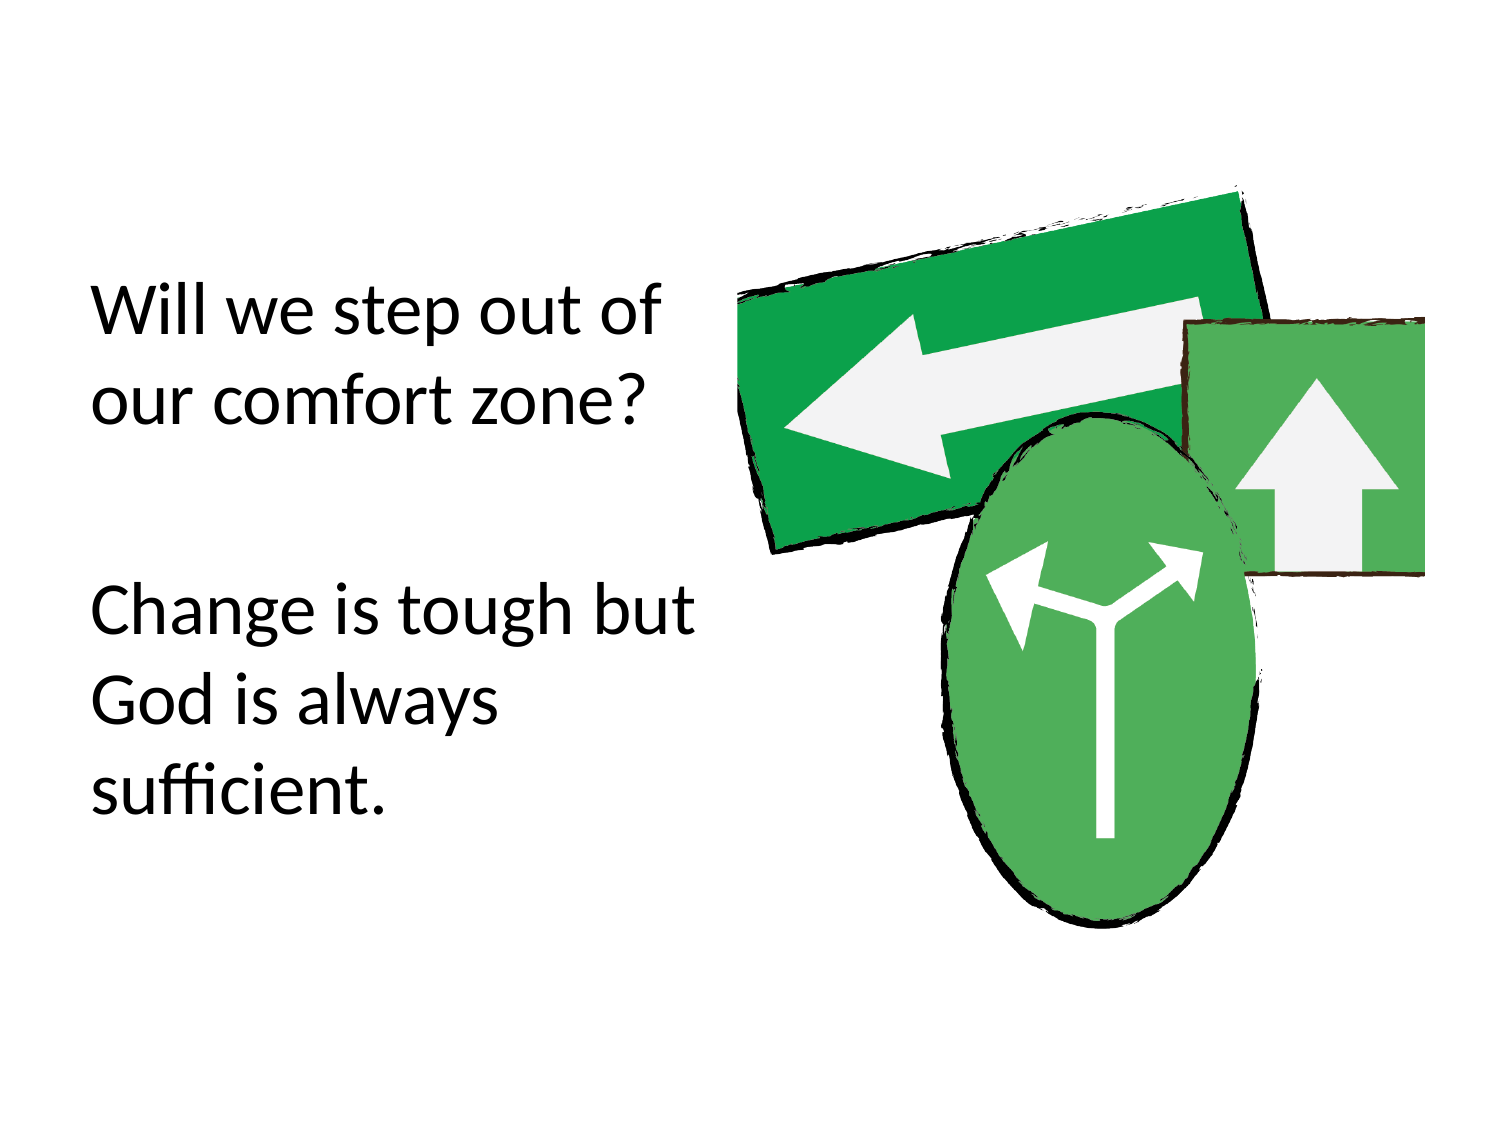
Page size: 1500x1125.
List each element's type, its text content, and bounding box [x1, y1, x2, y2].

list Will we step out of our comfort zone? Change is tough but God is always sufficient. [75, 166, 738, 1005]
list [737, 185, 1426, 929]
